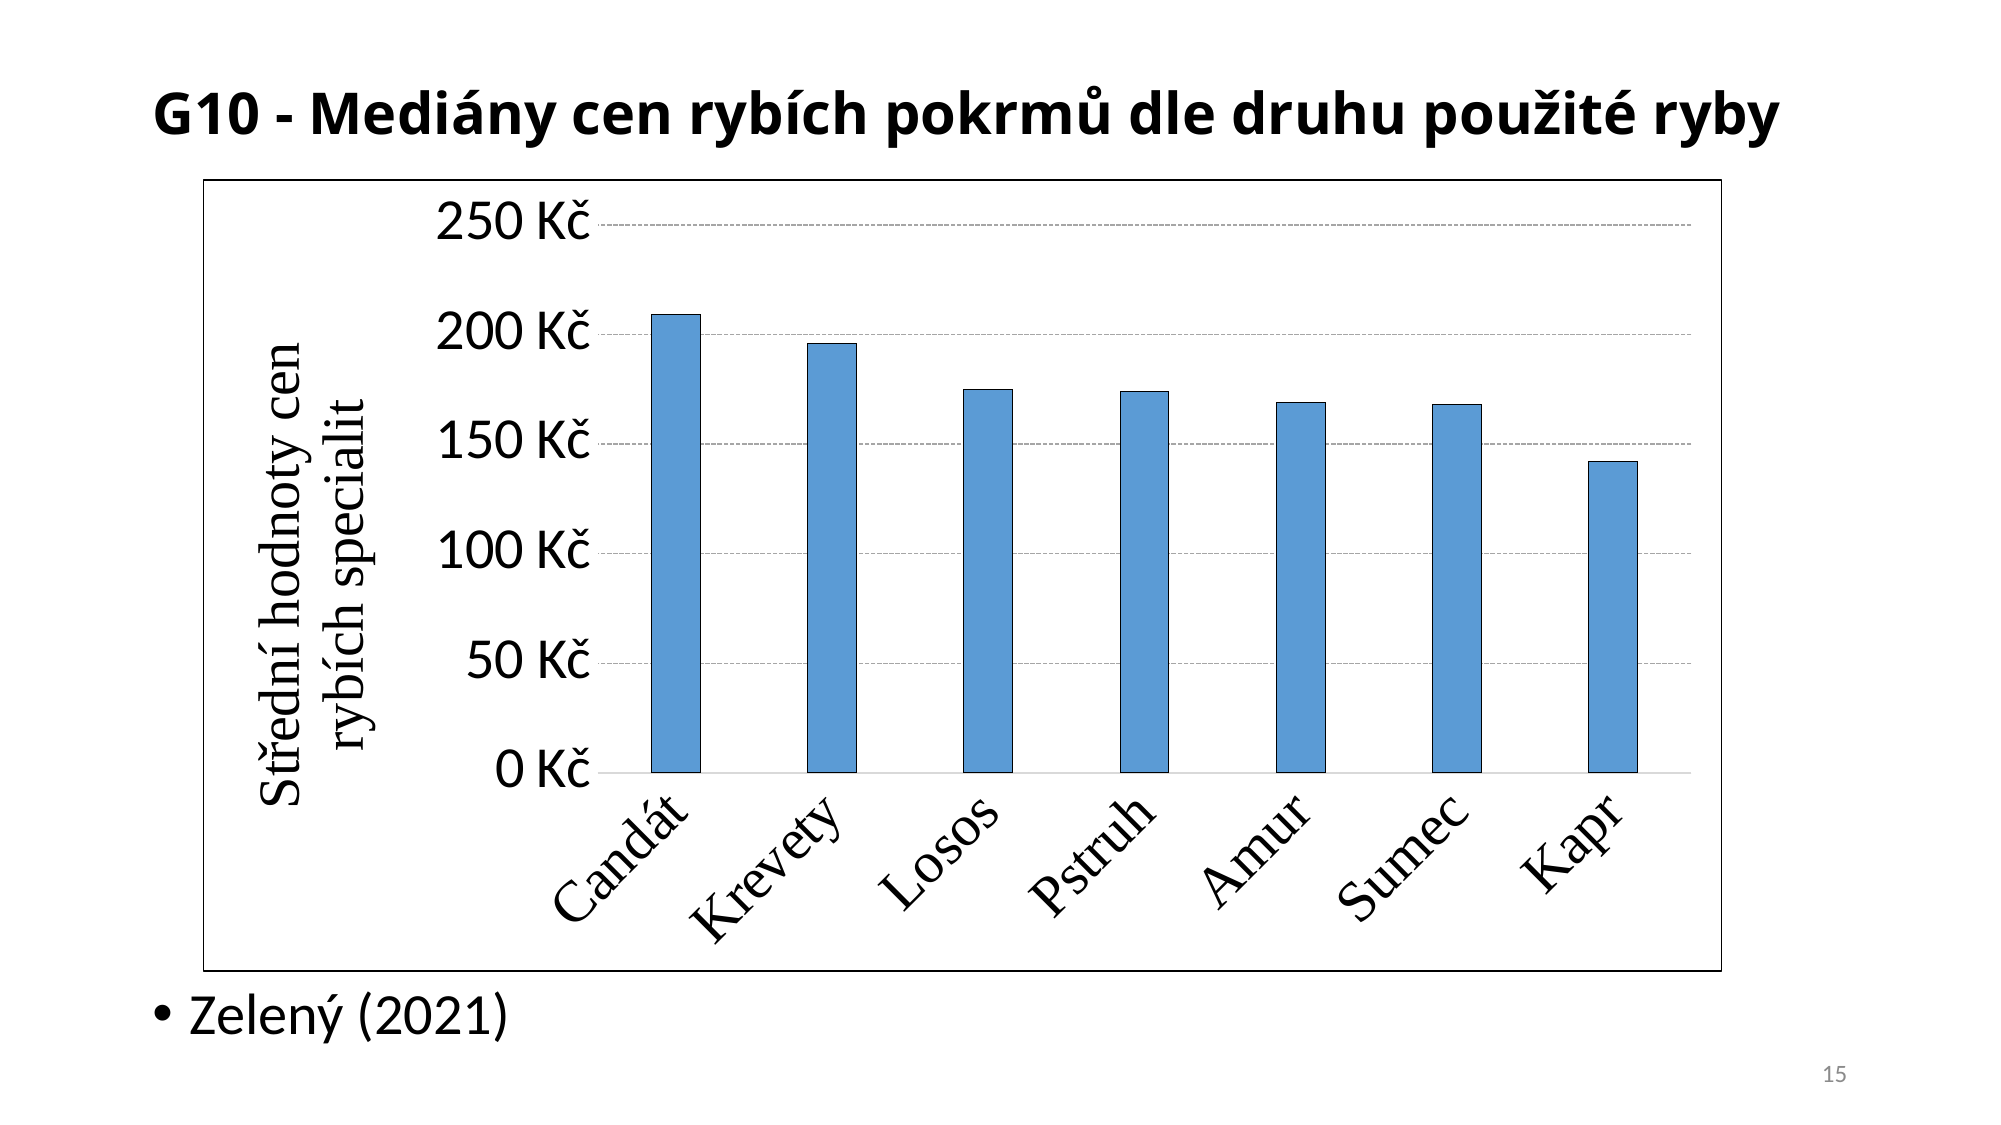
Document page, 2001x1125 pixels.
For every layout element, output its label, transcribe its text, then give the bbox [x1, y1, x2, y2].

list Zelený (2021) [137, 299, 1863, 1108]
title G10 - Mediány cen rybích pokrmů dle druhu použité ryby [137, 59, 1863, 173]
chart [202, 179, 1723, 972]
slide_number 15 [1412, 1042, 1863, 1103]
